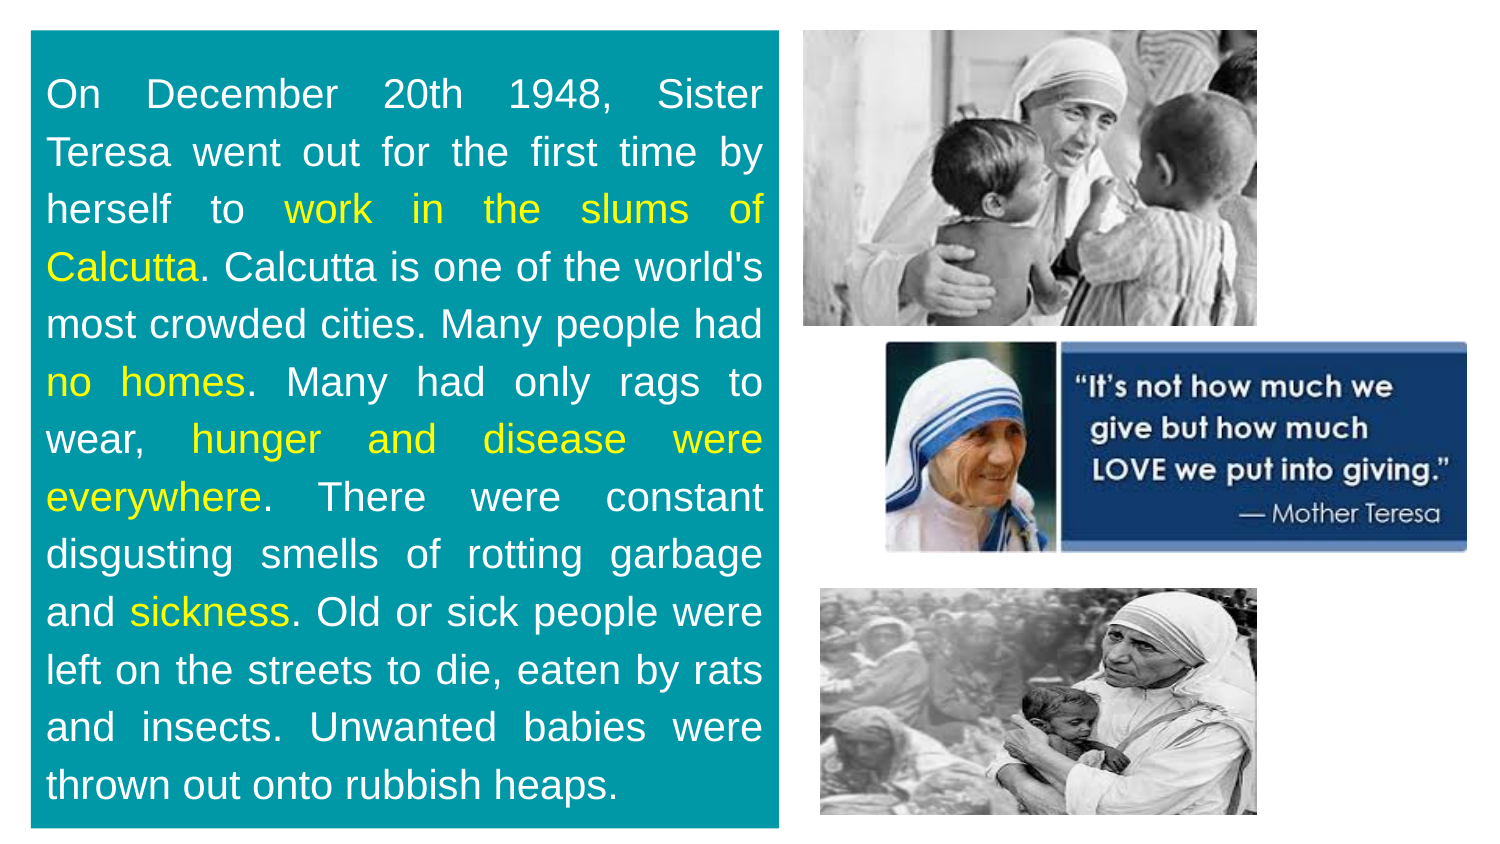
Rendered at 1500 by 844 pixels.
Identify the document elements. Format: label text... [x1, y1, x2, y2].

picture [802, 30, 1258, 326]
title On December 20th 1948, Sister Teresa went out for the first time by herself to work in the slums of Calcutta. Calcutta is one of the world's most crowded cities. Many people had no homes. Many had only rags to wear, hunger and disease were everywhere. There were constant disgusting smells of rotting garbage and sickness. Old or sick people were left on the streets to die, eaten by rats and insects. Unwanted babies were thrown out onto rubbish heaps. [30, 30, 779, 829]
picture [819, 588, 1258, 815]
picture [885, 340, 1468, 553]
